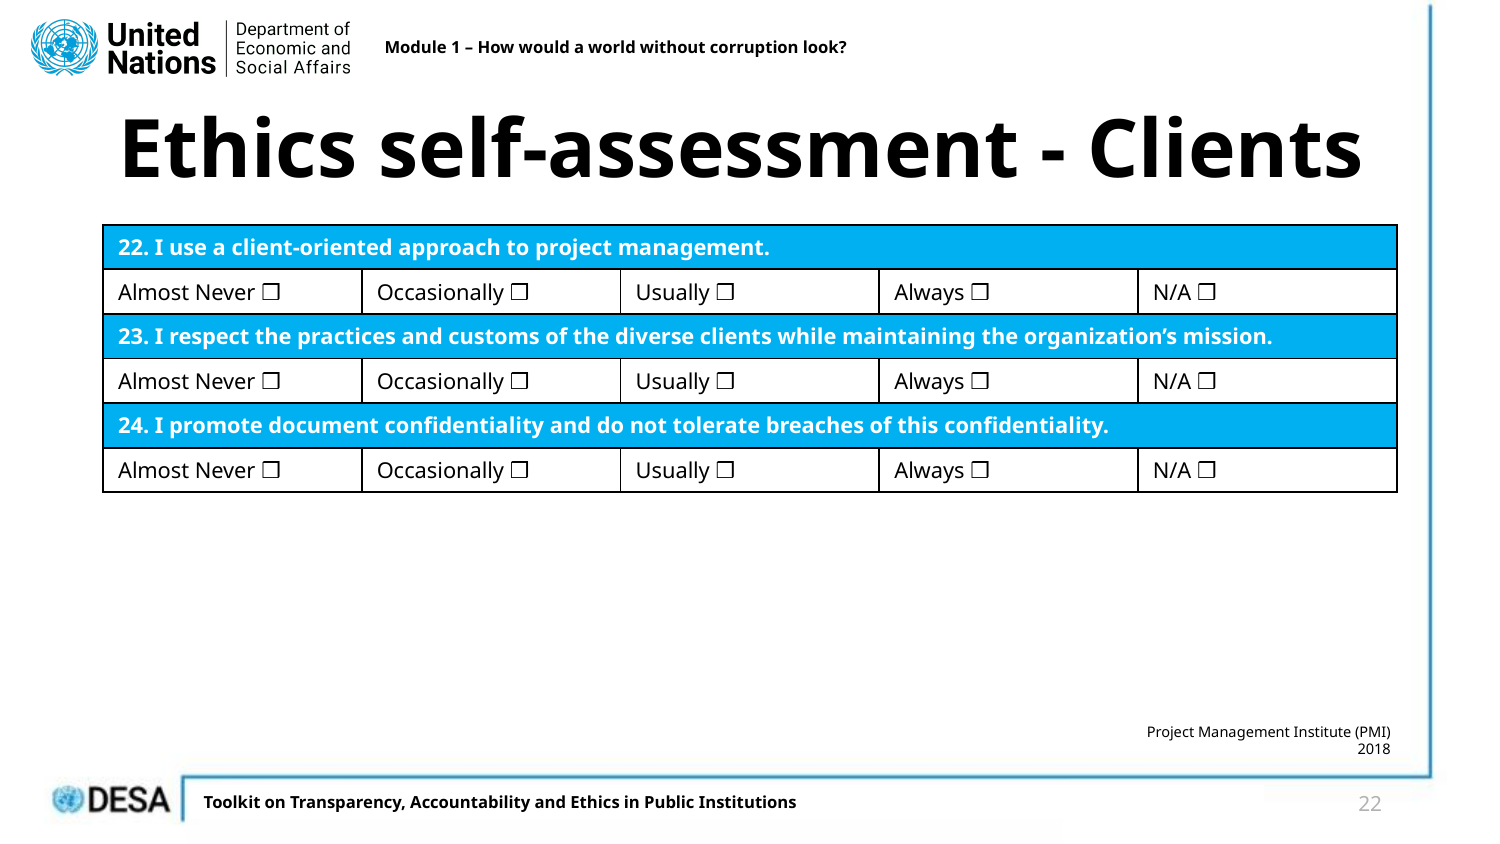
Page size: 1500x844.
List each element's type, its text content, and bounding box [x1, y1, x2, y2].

table_cell Always ❒ [880, 449, 1137, 491]
text_box Project Management Institute (PMI) 2018 [1108, 715, 1406, 766]
table_cell Almost Never ❒ [104, 270, 361, 313]
title Ethics self-assessment - Clients [103, 95, 1397, 208]
table_cell Occasionally ❒ [363, 359, 620, 402]
picture [0, 0, 1500, 844]
table_cell Usually ❒ [621, 359, 878, 402]
table_cell 24. I promote document confidentiality and do not tolerate breaches of this confidentiality. [104, 404, 1396, 447]
table_cell Occasionally ❒ [363, 270, 620, 313]
table_header 22. I use a client-oriented approach to project management. [104, 226, 1396, 268]
table_cell Always ❒ [880, 359, 1137, 402]
table_cell Almost Never ❒ [104, 449, 361, 491]
table_cell Usually ❒ [621, 449, 878, 491]
table_cell Occasionally ❒ [363, 449, 620, 491]
table_cell Usually ❒ [621, 270, 878, 313]
table_cell N/A ❒ [1139, 449, 1396, 491]
slide_number 22 [1059, 782, 1397, 827]
table_cell 23. I respect the practices and customs of the diverse clients while maintaining the organization’s mission. [104, 315, 1396, 358]
table_cell N/A ❒ [1139, 270, 1396, 313]
footer Module 1 – How would a world without corruption look? [369, 14, 1398, 80]
table_cell N/A ❒ [1139, 359, 1396, 402]
table_cell Always ❒ [880, 270, 1137, 313]
table_cell Almost Never ❒ [104, 359, 361, 402]
